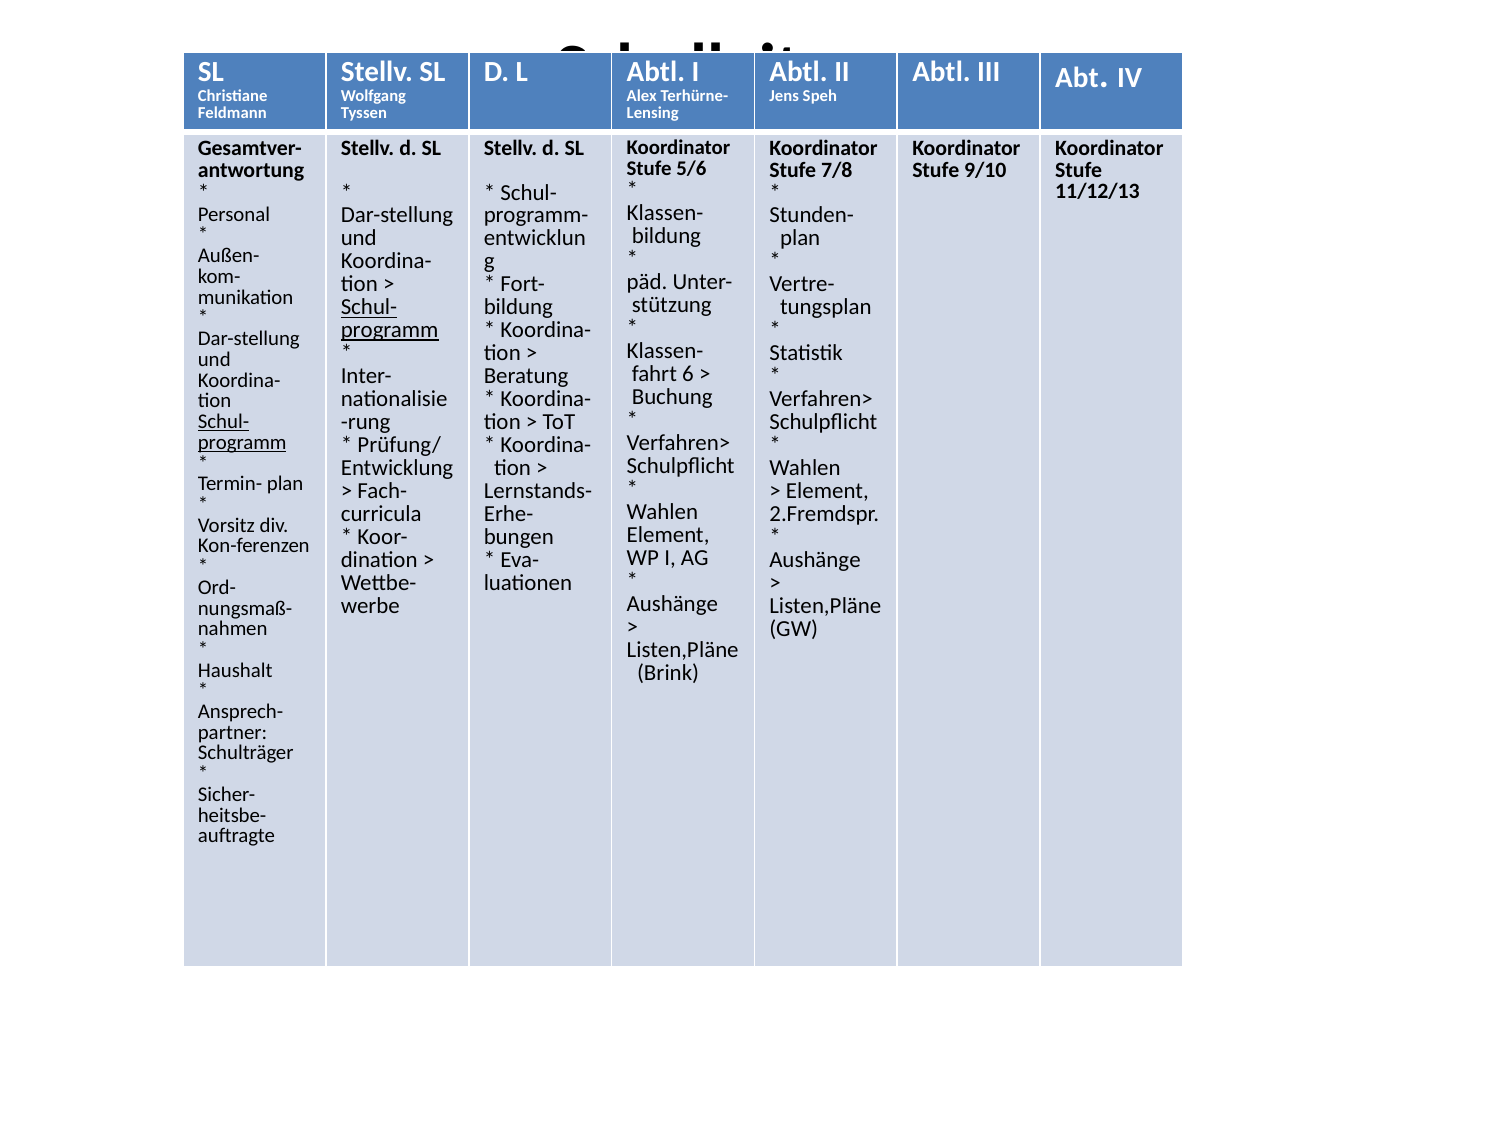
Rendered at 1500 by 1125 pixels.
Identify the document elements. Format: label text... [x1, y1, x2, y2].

table_header D. L [470, 53, 611, 129]
table_header Abtl. I Alex Terhürne-Lensing [612, 53, 754, 129]
table_cell Koordinator Stufe 9/10 [898, 135, 1039, 966]
text_box [88, 338, 1364, 1083]
table_cell Stellv. d. SL * Schul- programm-entwicklung * Fort-bildung * Koordina-tion > Beratung * Koordina-tion > ToT * Koordina- tion > Lernstands- Erhe-bungen * Eva- luationen [470, 135, 611, 966]
title Schulleitung [64, 7, 1415, 114]
table_header Abt. IV [1041, 53, 1182, 129]
table_header Stellv. SL Wolfgang Tyssen [327, 53, 468, 129]
table_header SL Christiane Feldmann [184, 53, 325, 129]
table_cell Koordinator Stufe 11/12/13 [1041, 135, 1182, 966]
table_cell Stellv. d. SL * Dar-stellung und Koordina-tion > Schul-programm * Inter- nationalisie-rung * Prüfung/ Entwicklung > Fach-curricula * Koor- dination > Wettbe- werbe [327, 135, 468, 966]
table_header Abtl. II Jens Speh [755, 53, 896, 129]
table_cell KoordinatorStufe 7/8 * Stunden- plan * Vertre- tungsplan * Statistik * Verfahren> Schulpflicht * Wahlen > Element, 2.Fremdspr. * Aushänge > Listen,Pläne(GW) [755, 135, 896, 966]
table_cell KoordinatorStufe 5/6 * Klassen- bildung * päd. Unter- stützung * Klassen- fahrt 6 > Buchung * Verfahren> Schulpflicht * Wahlen Element, WP I, AG * Aushänge > Listen,Pläne (Brink) [612, 135, 754, 966]
table_cell Gesamtver- antwortung * Personal * Außen- kom-munikation * Dar-stellung und Koordina-tion Schul-programm * Termin- plan * Vorsitz div. Kon-ferenzen * Ord-nungsmaß-nahmen * Haushalt * Ansprech-partner: Schulträger * Sicher-heitsbe-auftragte [184, 135, 325, 966]
table_header Abtl. III [898, 53, 1039, 129]
